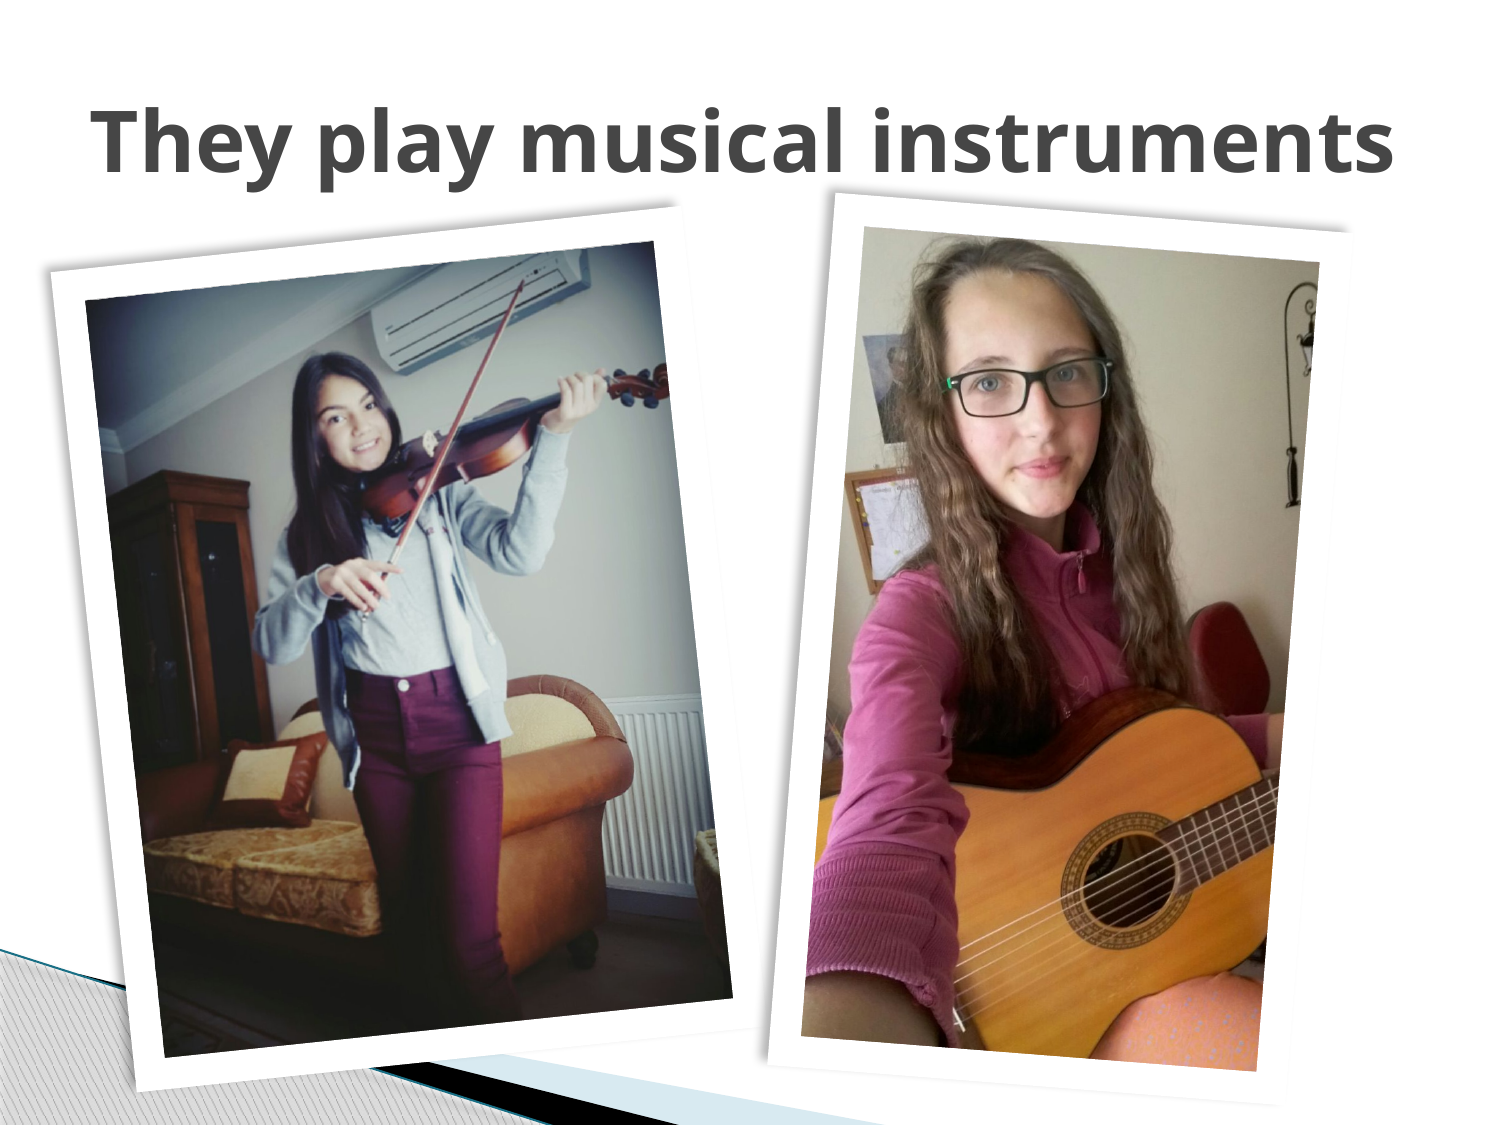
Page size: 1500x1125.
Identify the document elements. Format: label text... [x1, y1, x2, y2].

picture [86, 242, 732, 1057]
title They play musical instruments [75, 45, 1425, 233]
picture [801, 227, 1319, 1071]
